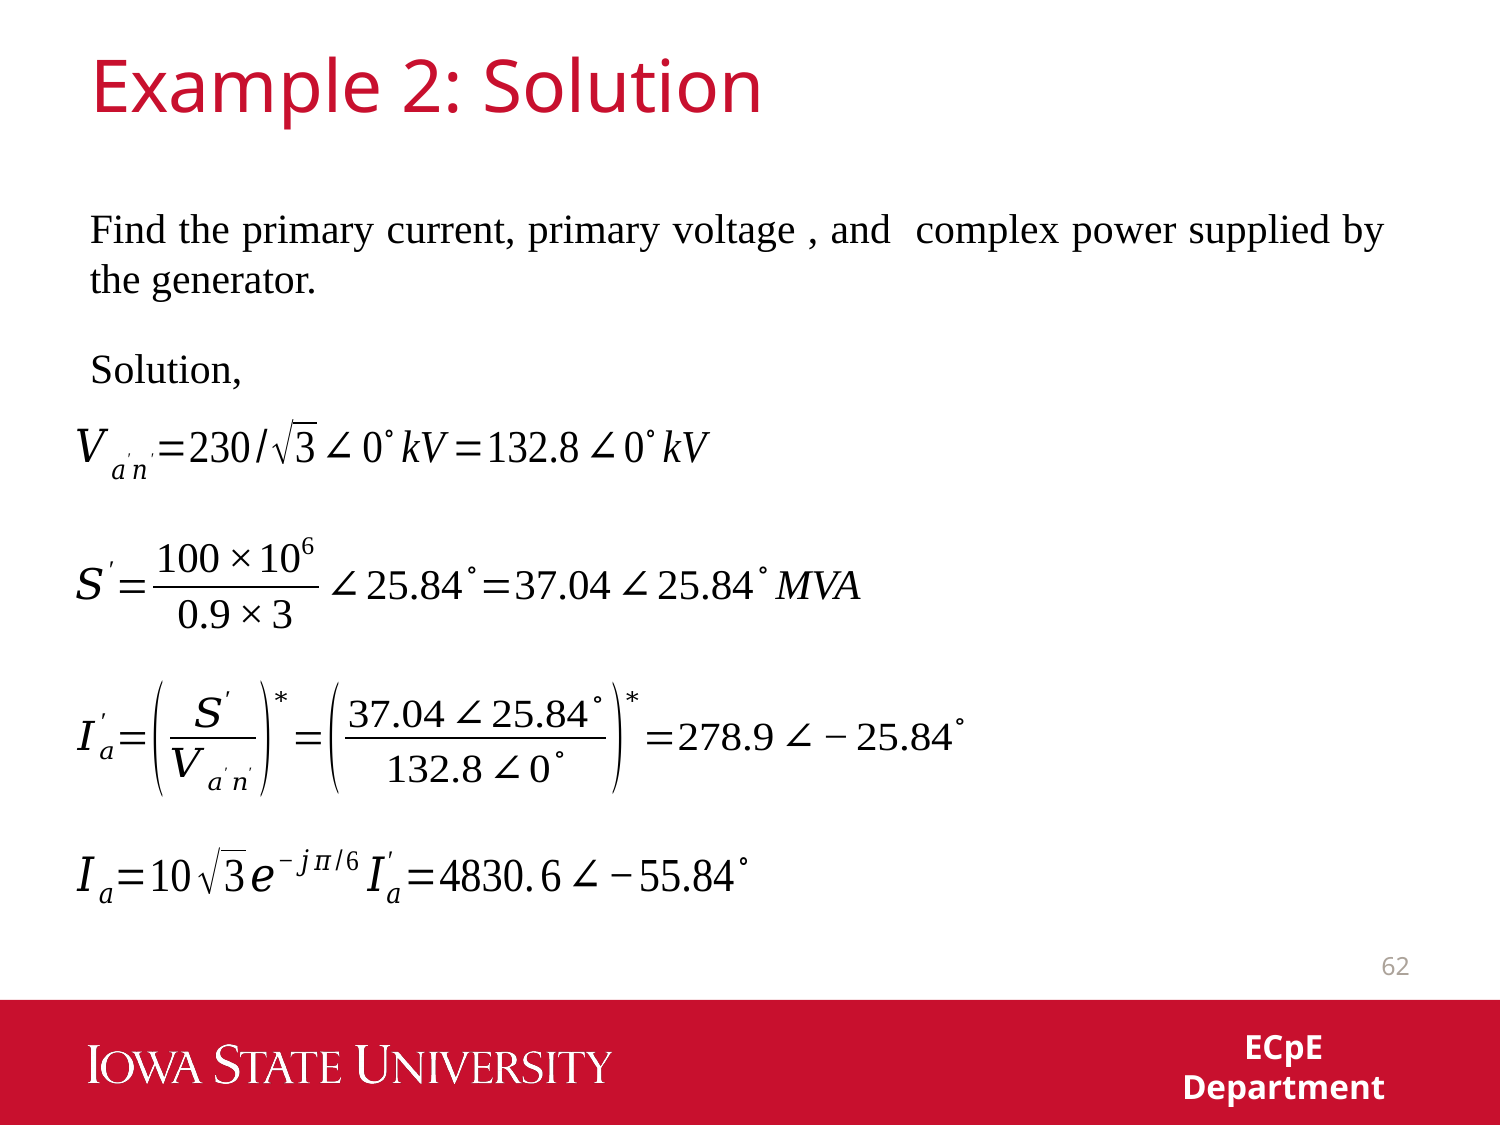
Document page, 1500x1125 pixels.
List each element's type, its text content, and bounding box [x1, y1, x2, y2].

picture [87, 1044, 613, 1088]
title Example 2: Solution [74, 24, 1402, 142]
slide_number 62 [1074, 937, 1425, 998]
text_box Solution, [75, 334, 258, 400]
text_box ECpE Department [1142, 1035, 1425, 1096]
